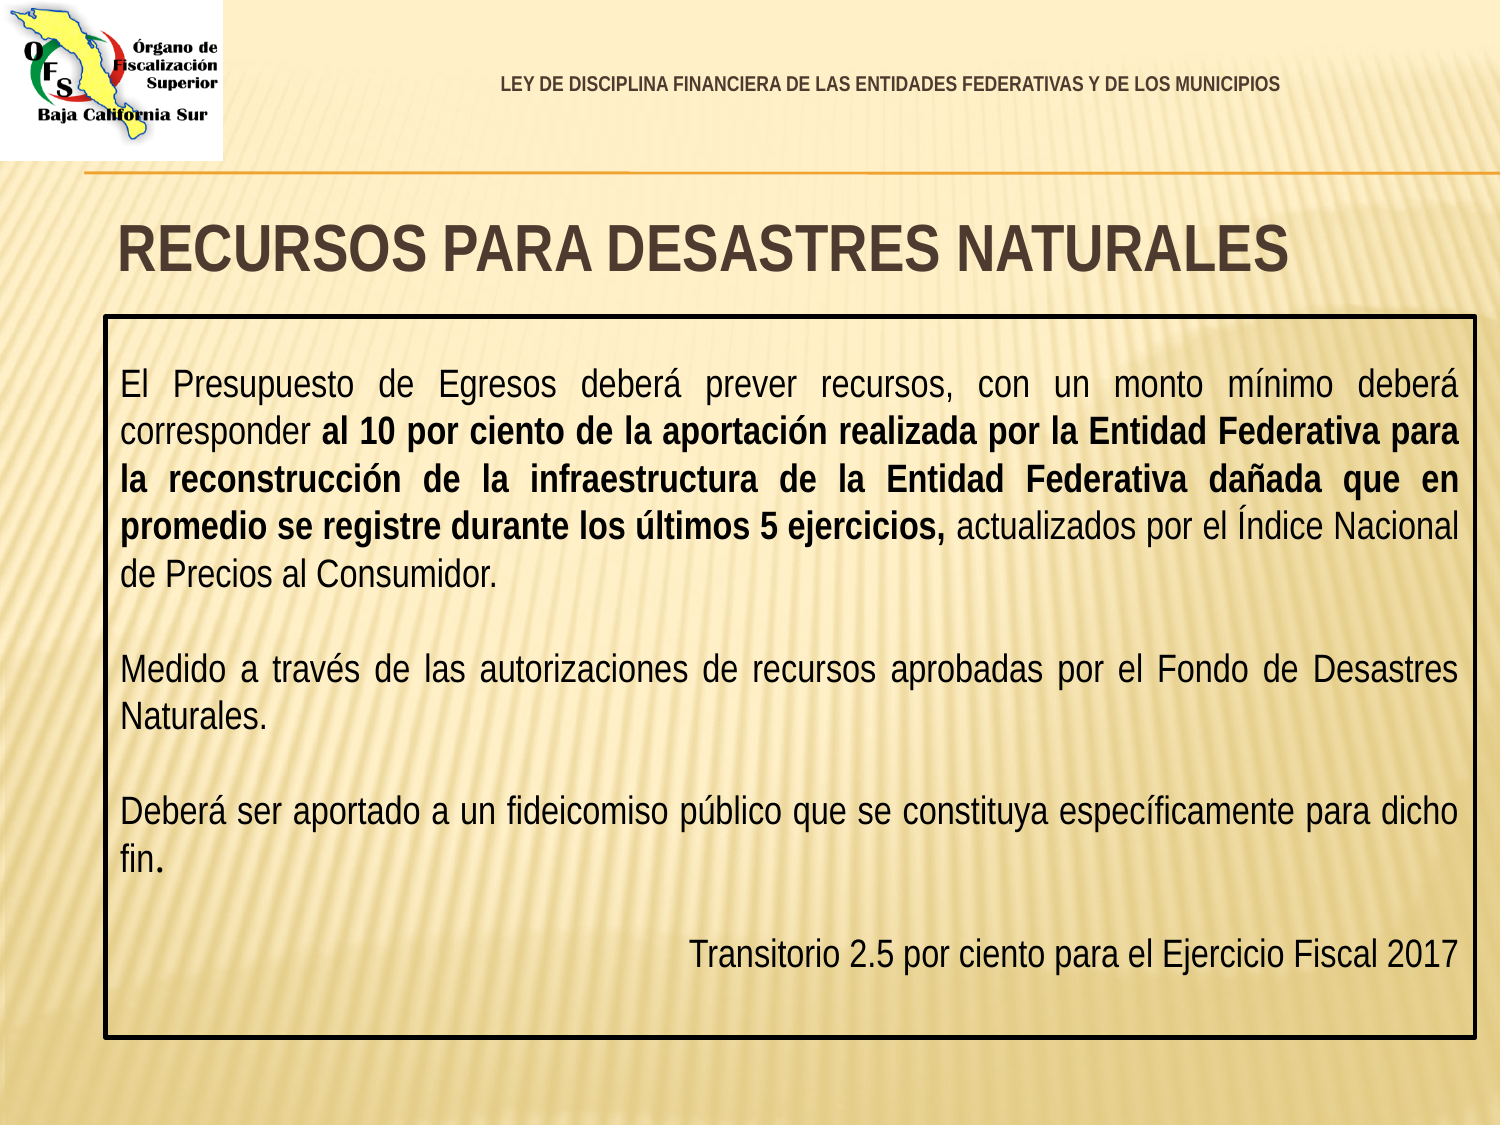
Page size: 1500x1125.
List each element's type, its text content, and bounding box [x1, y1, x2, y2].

title Ley de Disciplina Financiera de las Entidades Federativas y de los Municipios [312, 23, 1471, 188]
picture [0, 0, 223, 162]
text_box Recursos para desastres naturales [93, 184, 1331, 305]
text_box El Presupuesto de Egresos deberá prever recursos, con un monto mínimo deberá corresponder al 10 por ciento de la aportación realizada por la Entidad Federativa para la reconstrucción de la infraestructura de la Entidad Federativa dañada que en promedio se registre durante los últimos 5 ejercicios, actualizados por el Índice Nacional de Precios al Consumidor. Medido a través de las autorizaciones de recursos aprobadas por el Fondo de Desastres Naturales. Deberá ser aportado a un fideicomiso público que se constituya específicamente para dicho fin. Transitorio 2.5 por ciento para el Ejercicio Fiscal 2017 [105, 316, 1475, 1038]
